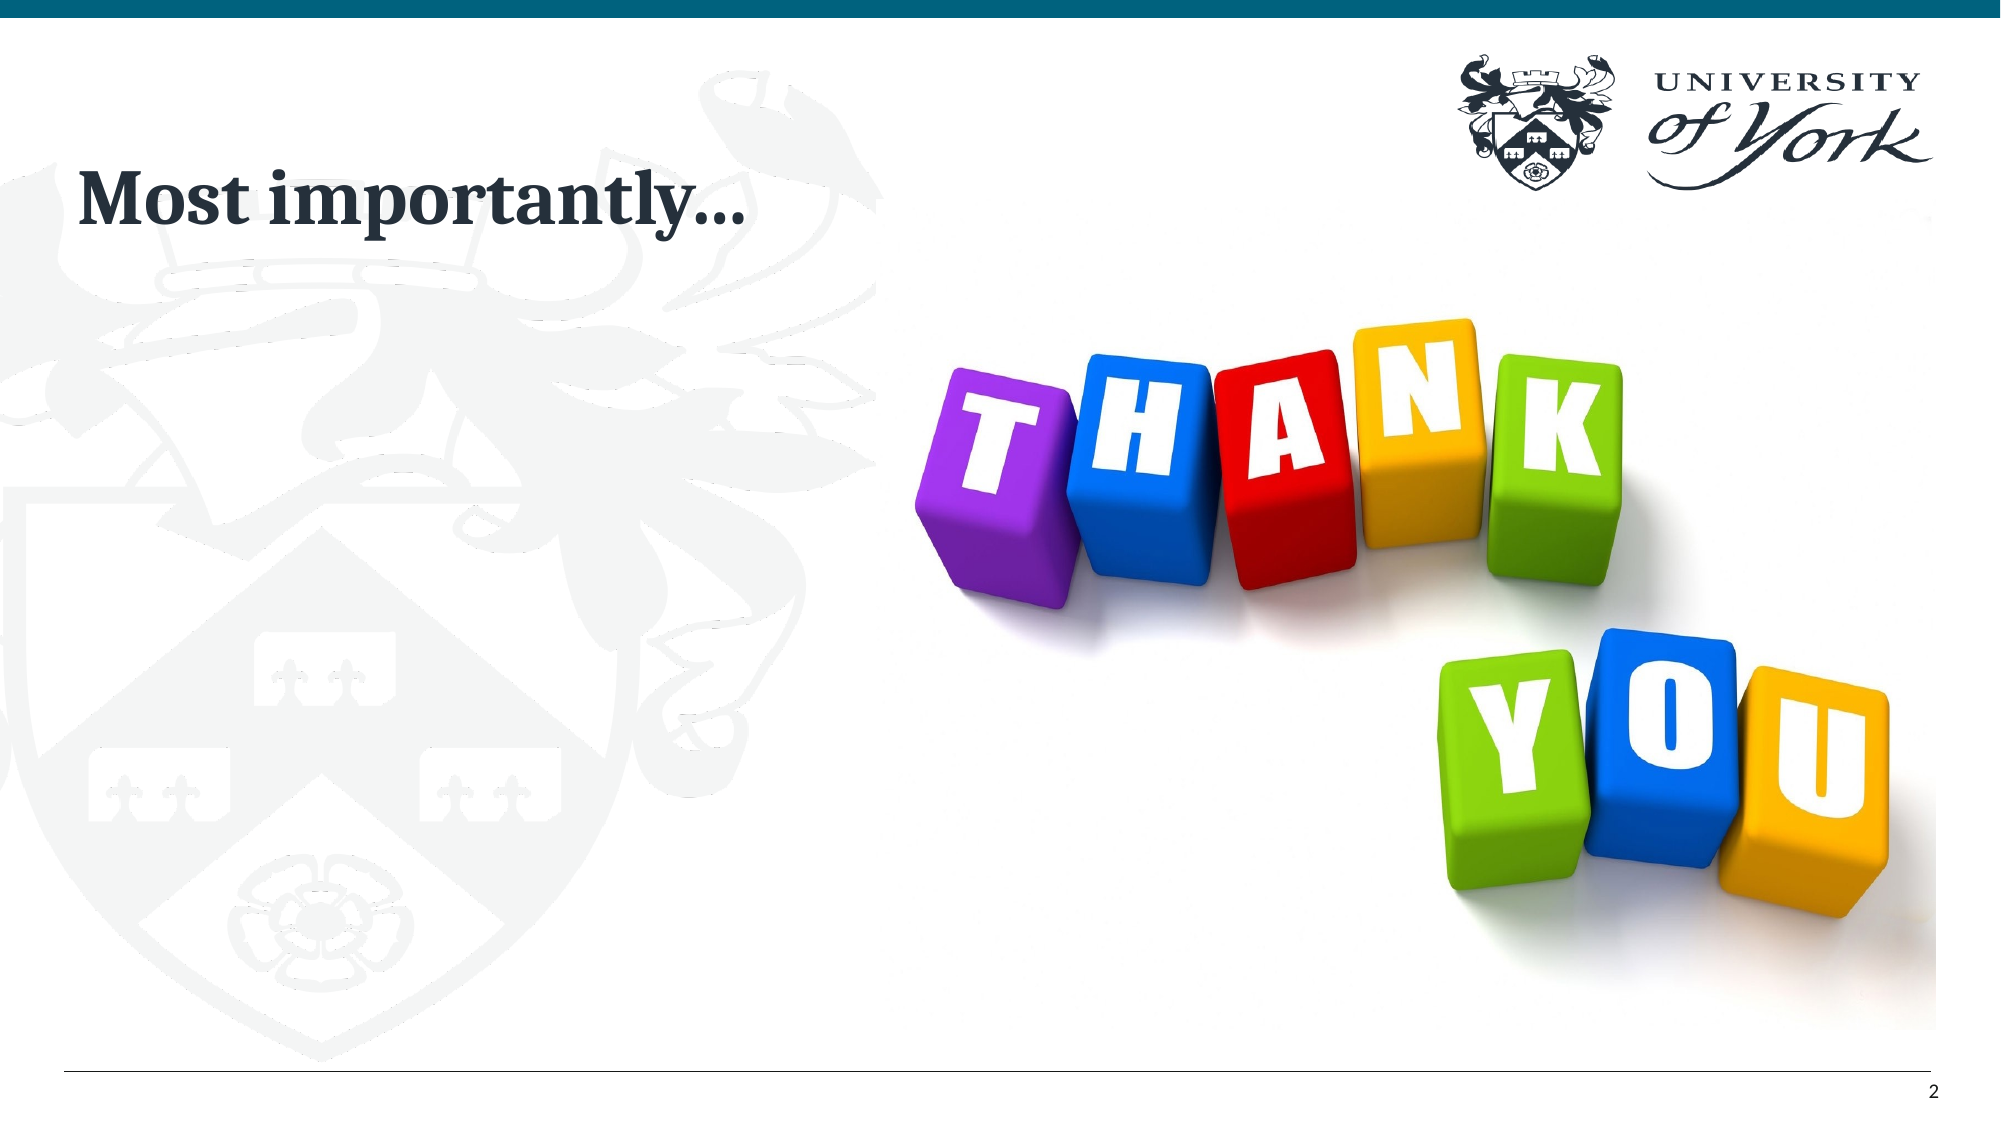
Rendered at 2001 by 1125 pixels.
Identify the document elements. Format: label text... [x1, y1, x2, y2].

title Most importantly… [64, 129, 1133, 257]
picture [876, 198, 1936, 1030]
